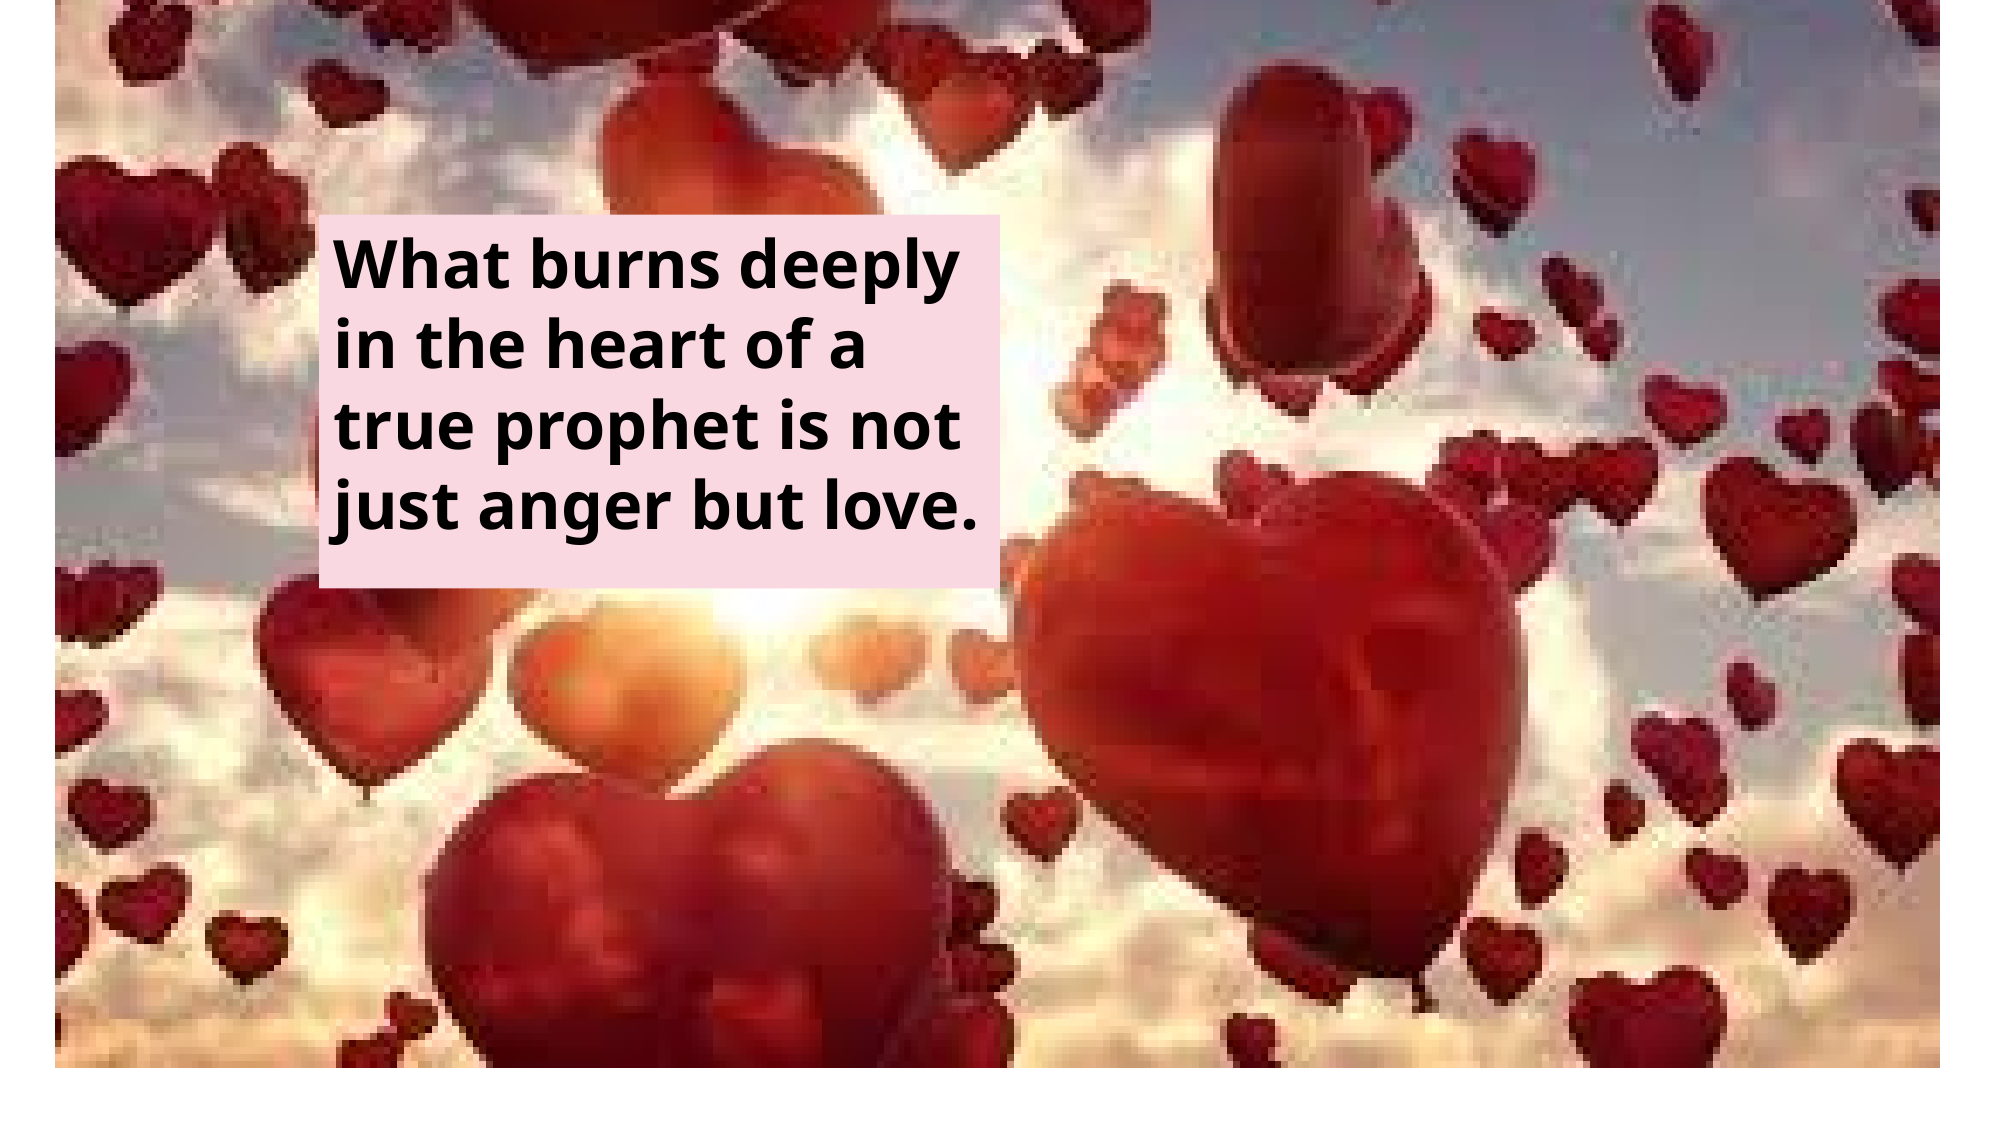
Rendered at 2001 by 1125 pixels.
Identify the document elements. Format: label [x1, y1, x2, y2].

picture [55, 0, 1941, 1068]
